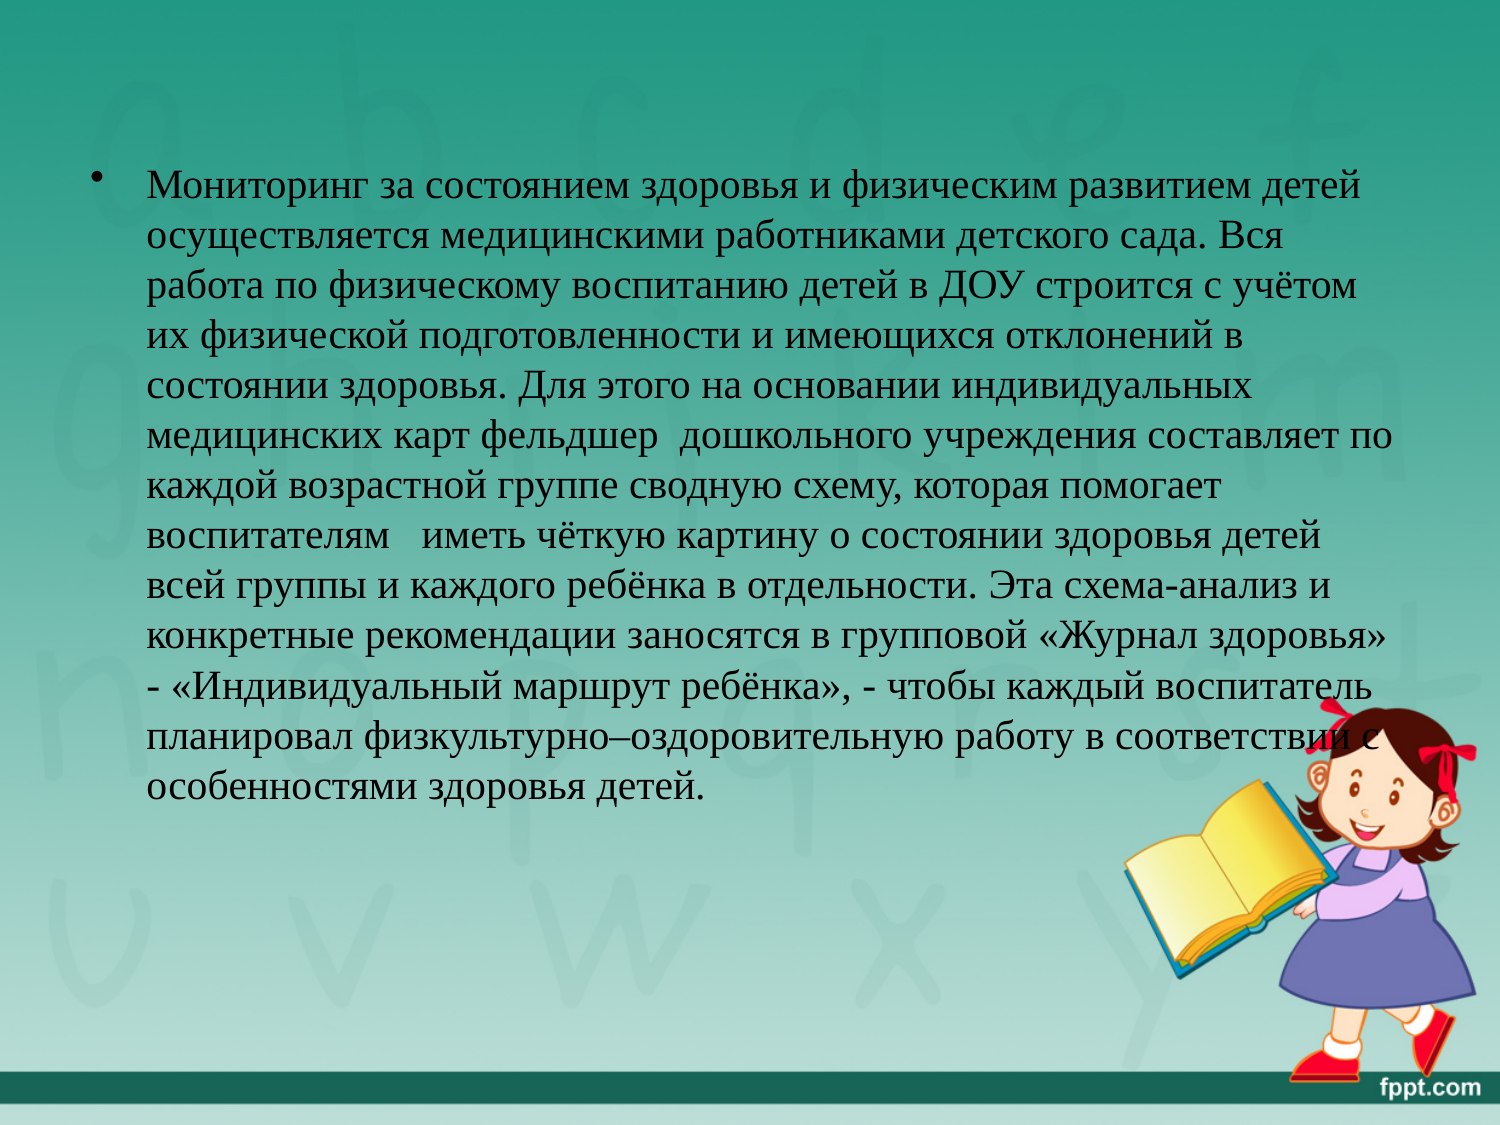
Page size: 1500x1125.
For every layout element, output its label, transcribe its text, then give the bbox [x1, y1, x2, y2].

list Мониторинг за состоянием здоровья и физическим развитием детей осуществляется медицинскими работниками детского сада. Вся работа по физическому воспитанию детей в ДОУ строится с учётом их физической подготовленности и имеющихся отклонений в состоянии здоровья. Для этого на основании индивидуальных медицинских карт фельдшер дошкольного учреждения составляет по каждой возрастной группе сводную схему, которая помогает воспитателям иметь чёткую картину о состоянии здоровья детей всей группы и каждого ребёнка в отдельности. Эта схема-анализ и конкретные рекомендации заносятся в групповой «Журнал здоровья» - «Индивидуальный маршрут ребёнка», - чтобы каждый воспитатель планировал физкультурно–оздоровительную работу в соответствии с особенностями здоровья детей. [75, 149, 1425, 1005]
picture [0, 0, 1500, 1125]
